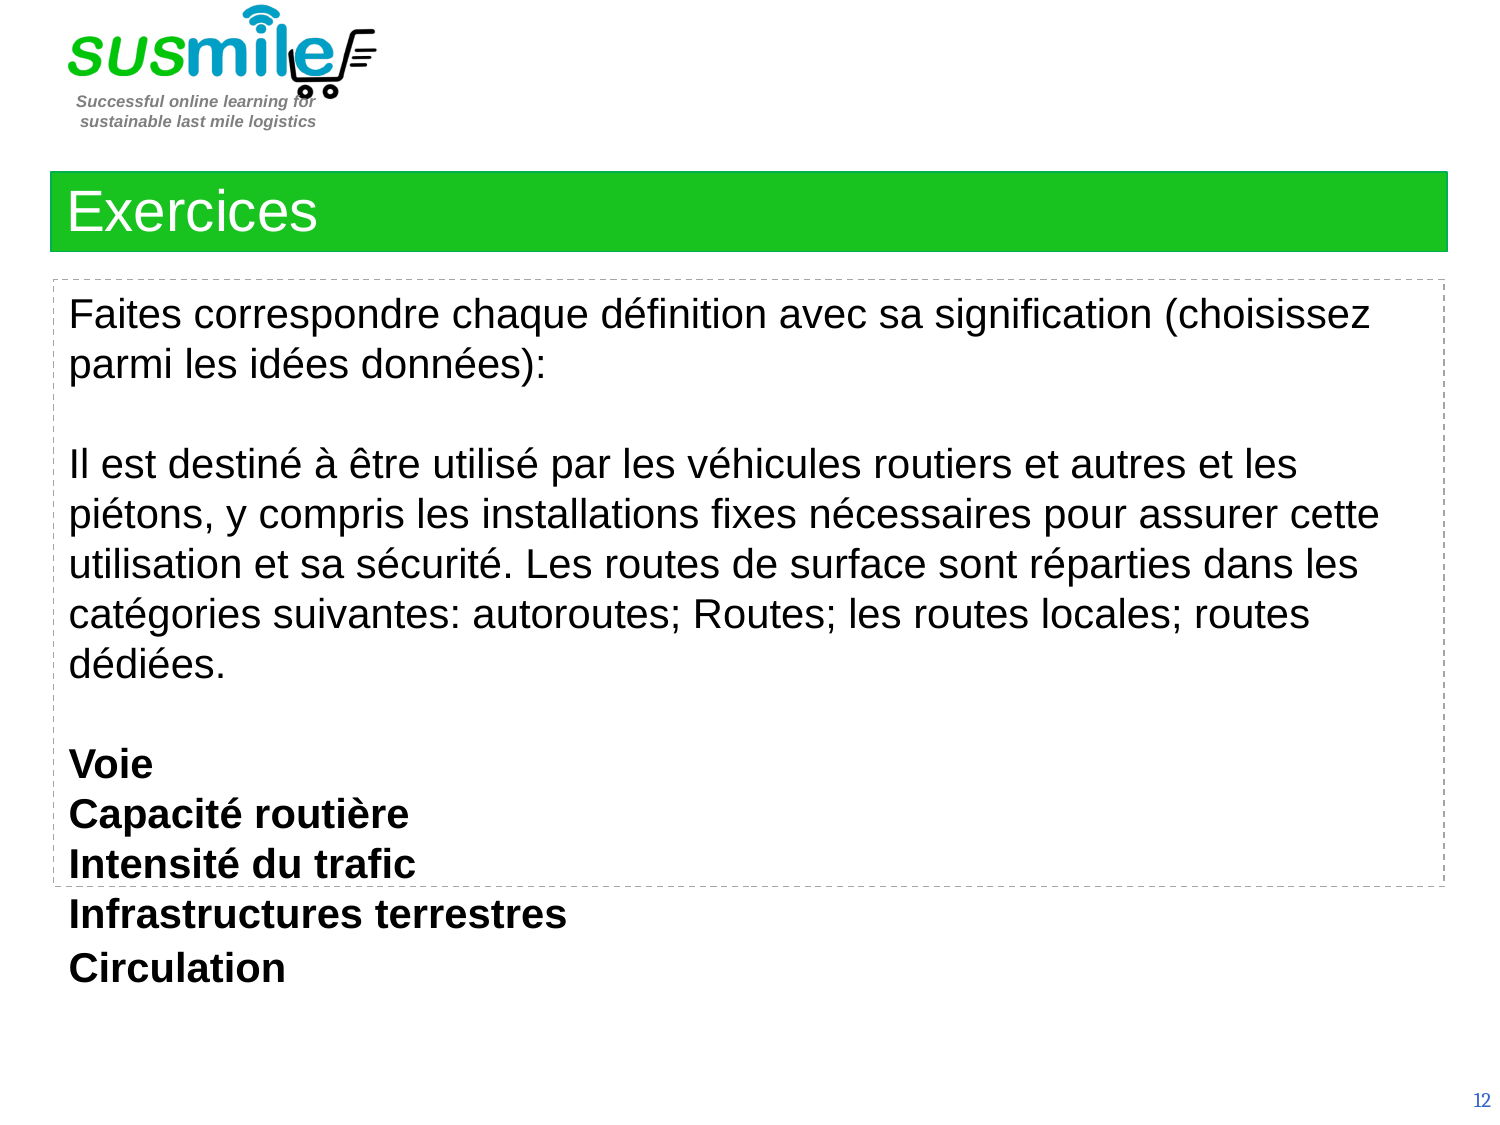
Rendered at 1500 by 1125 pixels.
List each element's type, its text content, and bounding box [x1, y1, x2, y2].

text_box Faites correspondre chaque définition avec sa signification (choisissez parmi les idées données): Il est destiné à être utilisé par les véhicules routiers et autres et les piétons, y compris les installations fixes nécessaires pour assurer cette utilisation et sa sécurité. Les routes de surface sont réparties dans les catégories suivantes: autoroutes; Routes; les routes locales; routes dédiées. Voie Capacité routière Intensité du trafic Infrastructures terrestres Circulation [53, 279, 1445, 887]
picture [61, 0, 400, 107]
slide_number 12 [1156, 1069, 1500, 1125]
text_box Exercices [51, 171, 1448, 252]
